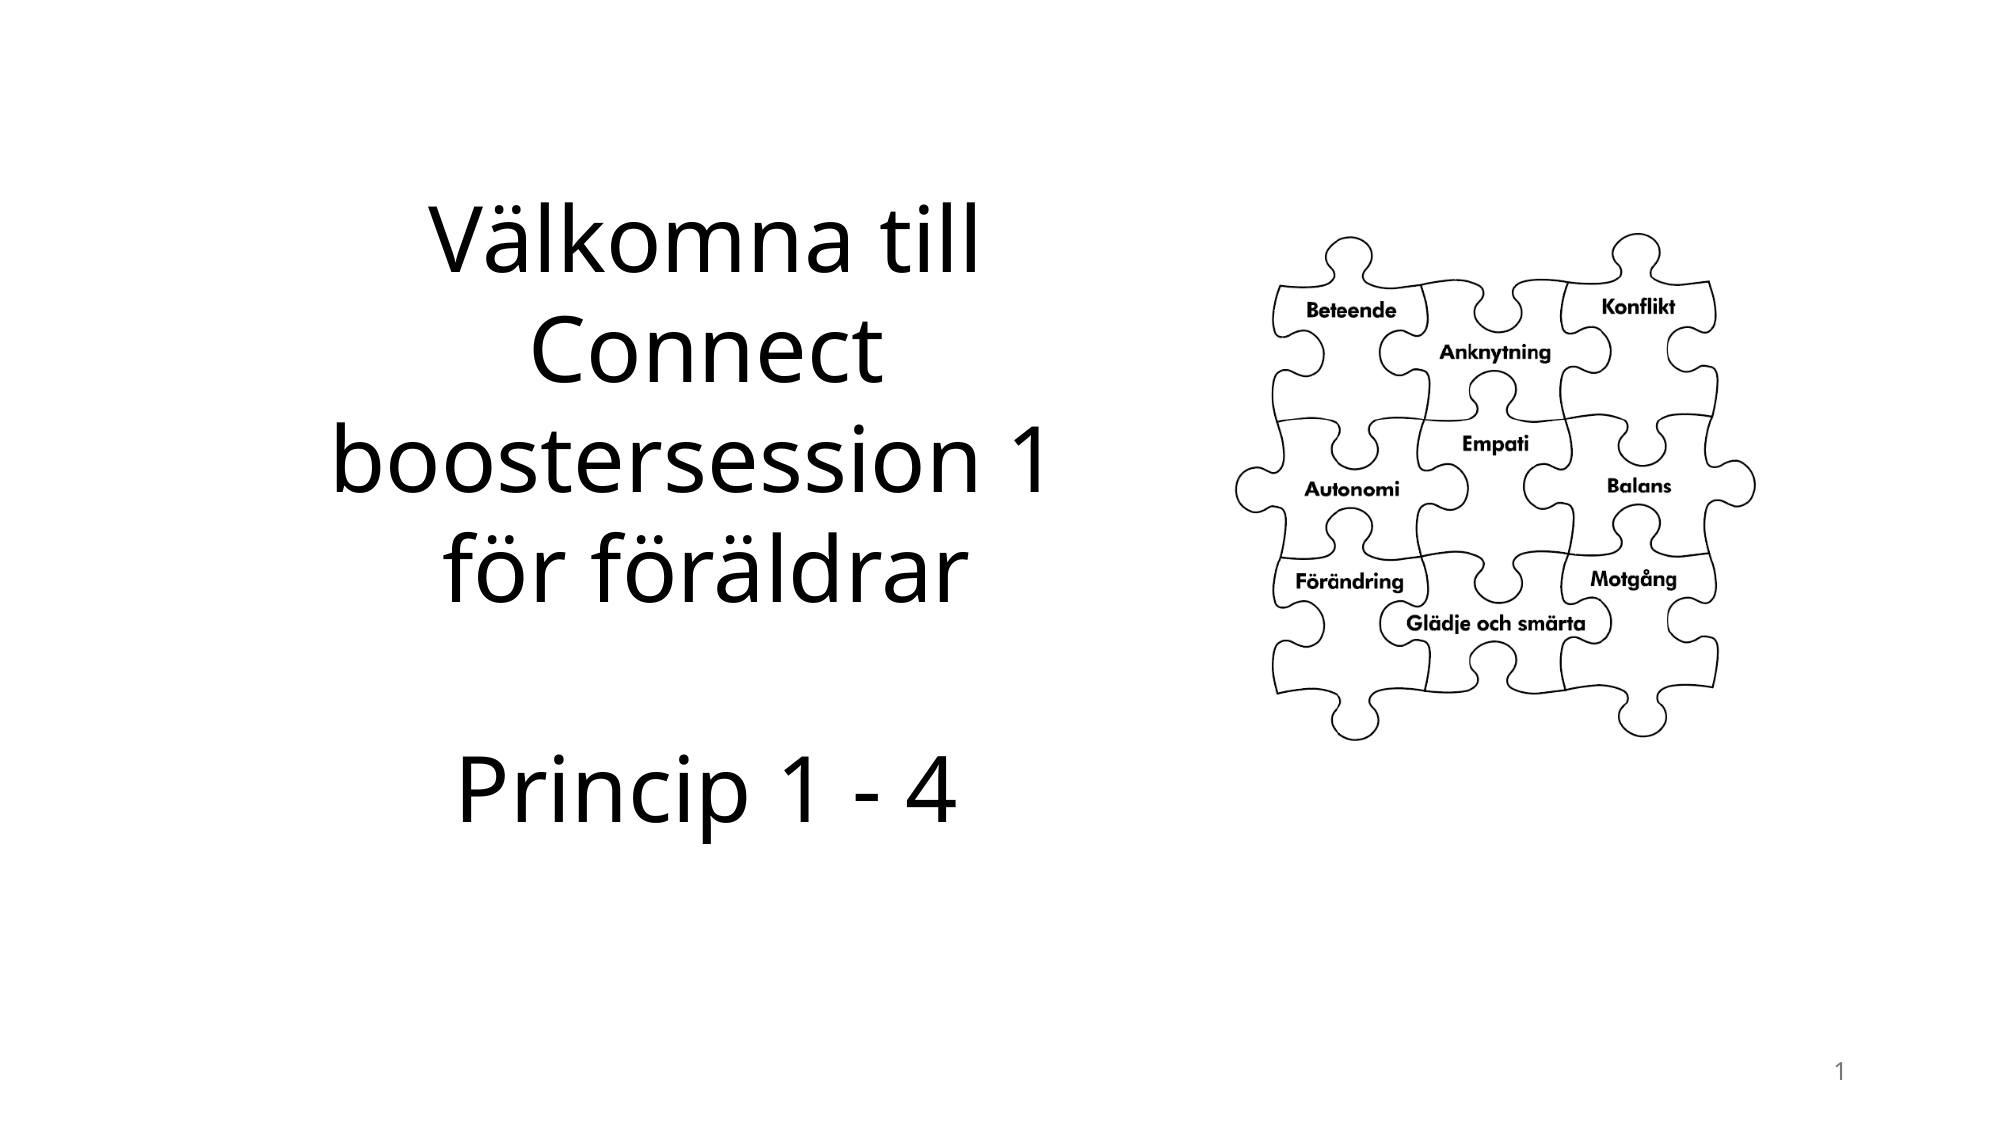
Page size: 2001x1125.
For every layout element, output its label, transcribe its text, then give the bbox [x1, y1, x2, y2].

text_box Välkomna till Connect boostersession 1 för föräldrar Princip 1 - 4 [289, 173, 1124, 848]
picture [1205, 206, 1801, 775]
slide_number 1 [1412, 1042, 1863, 1103]
